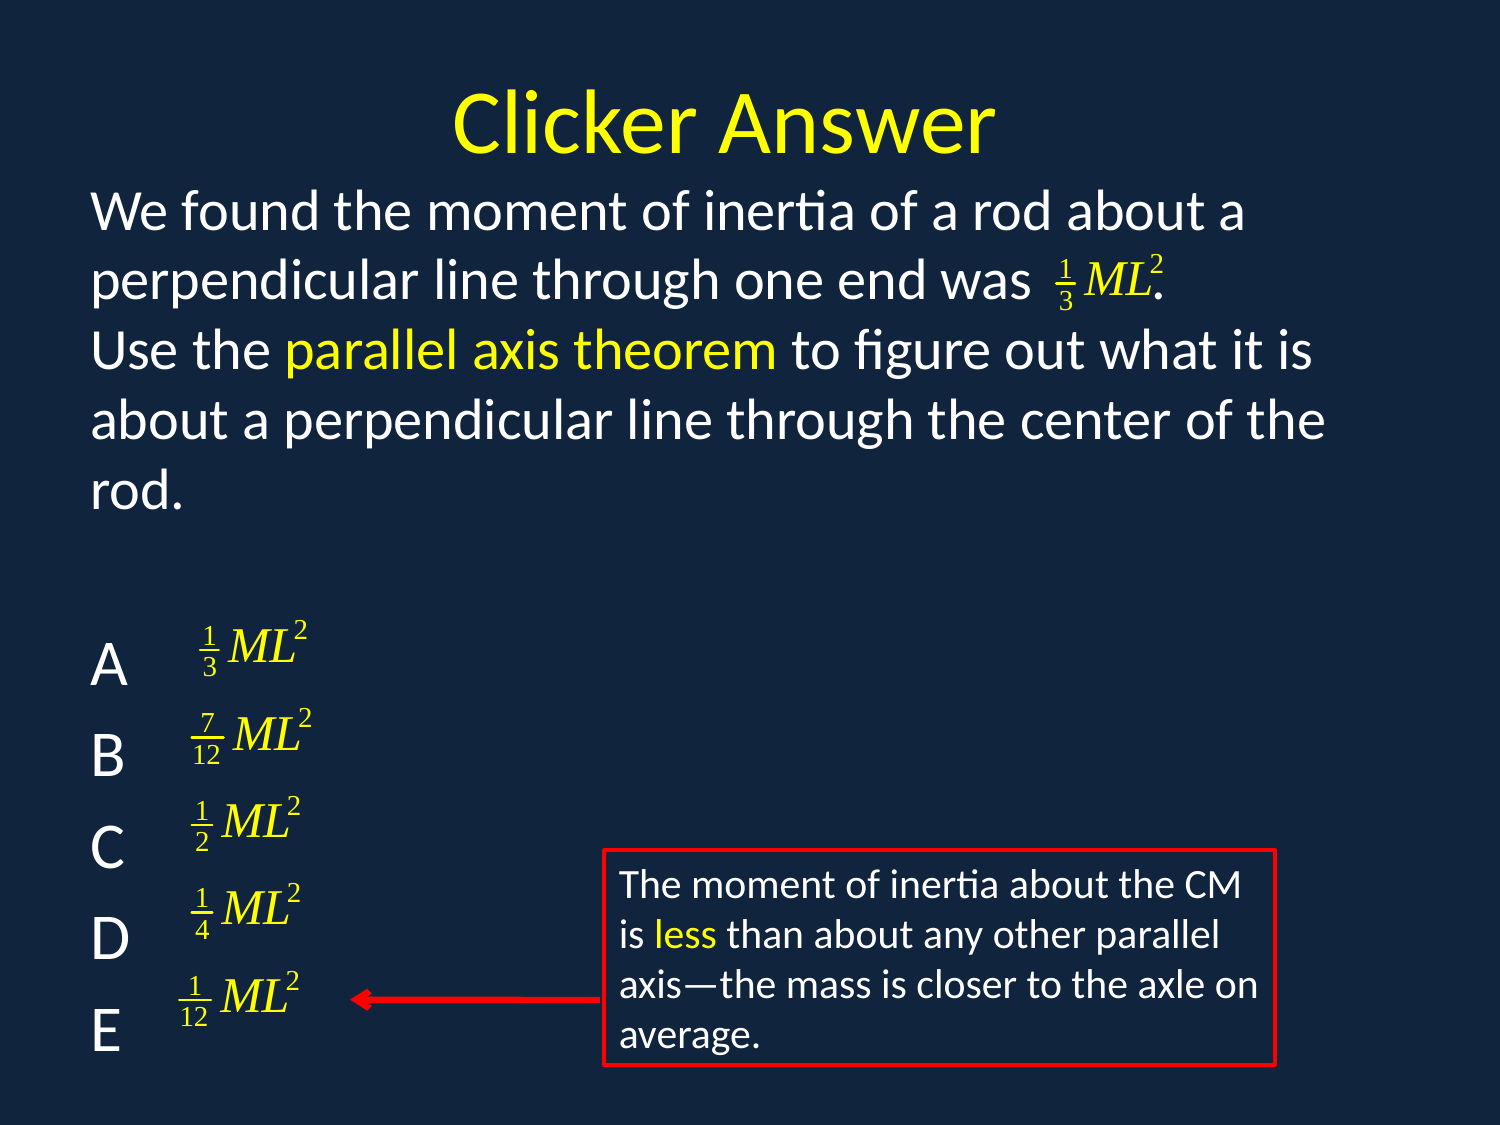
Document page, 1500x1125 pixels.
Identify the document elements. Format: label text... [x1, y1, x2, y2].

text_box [195, 612, 313, 684]
text_box The moment of inertia about the CM is less than about any other parallel axis—the mass is closer to the axle on average. [604, 849, 1275, 1065]
title Clicker Answer We found the moment of inertia of a rod about a perpendicular line through one end was . Use the parallel axis theorem to figure out what it is about a perpendicular line through the center of the rod. [75, 45, 1425, 538]
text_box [187, 699, 317, 769]
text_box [187, 874, 307, 944]
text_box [174, 962, 305, 1032]
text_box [187, 787, 307, 857]
list A B C D E [75, 612, 1425, 1075]
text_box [1051, 245, 1169, 317]
